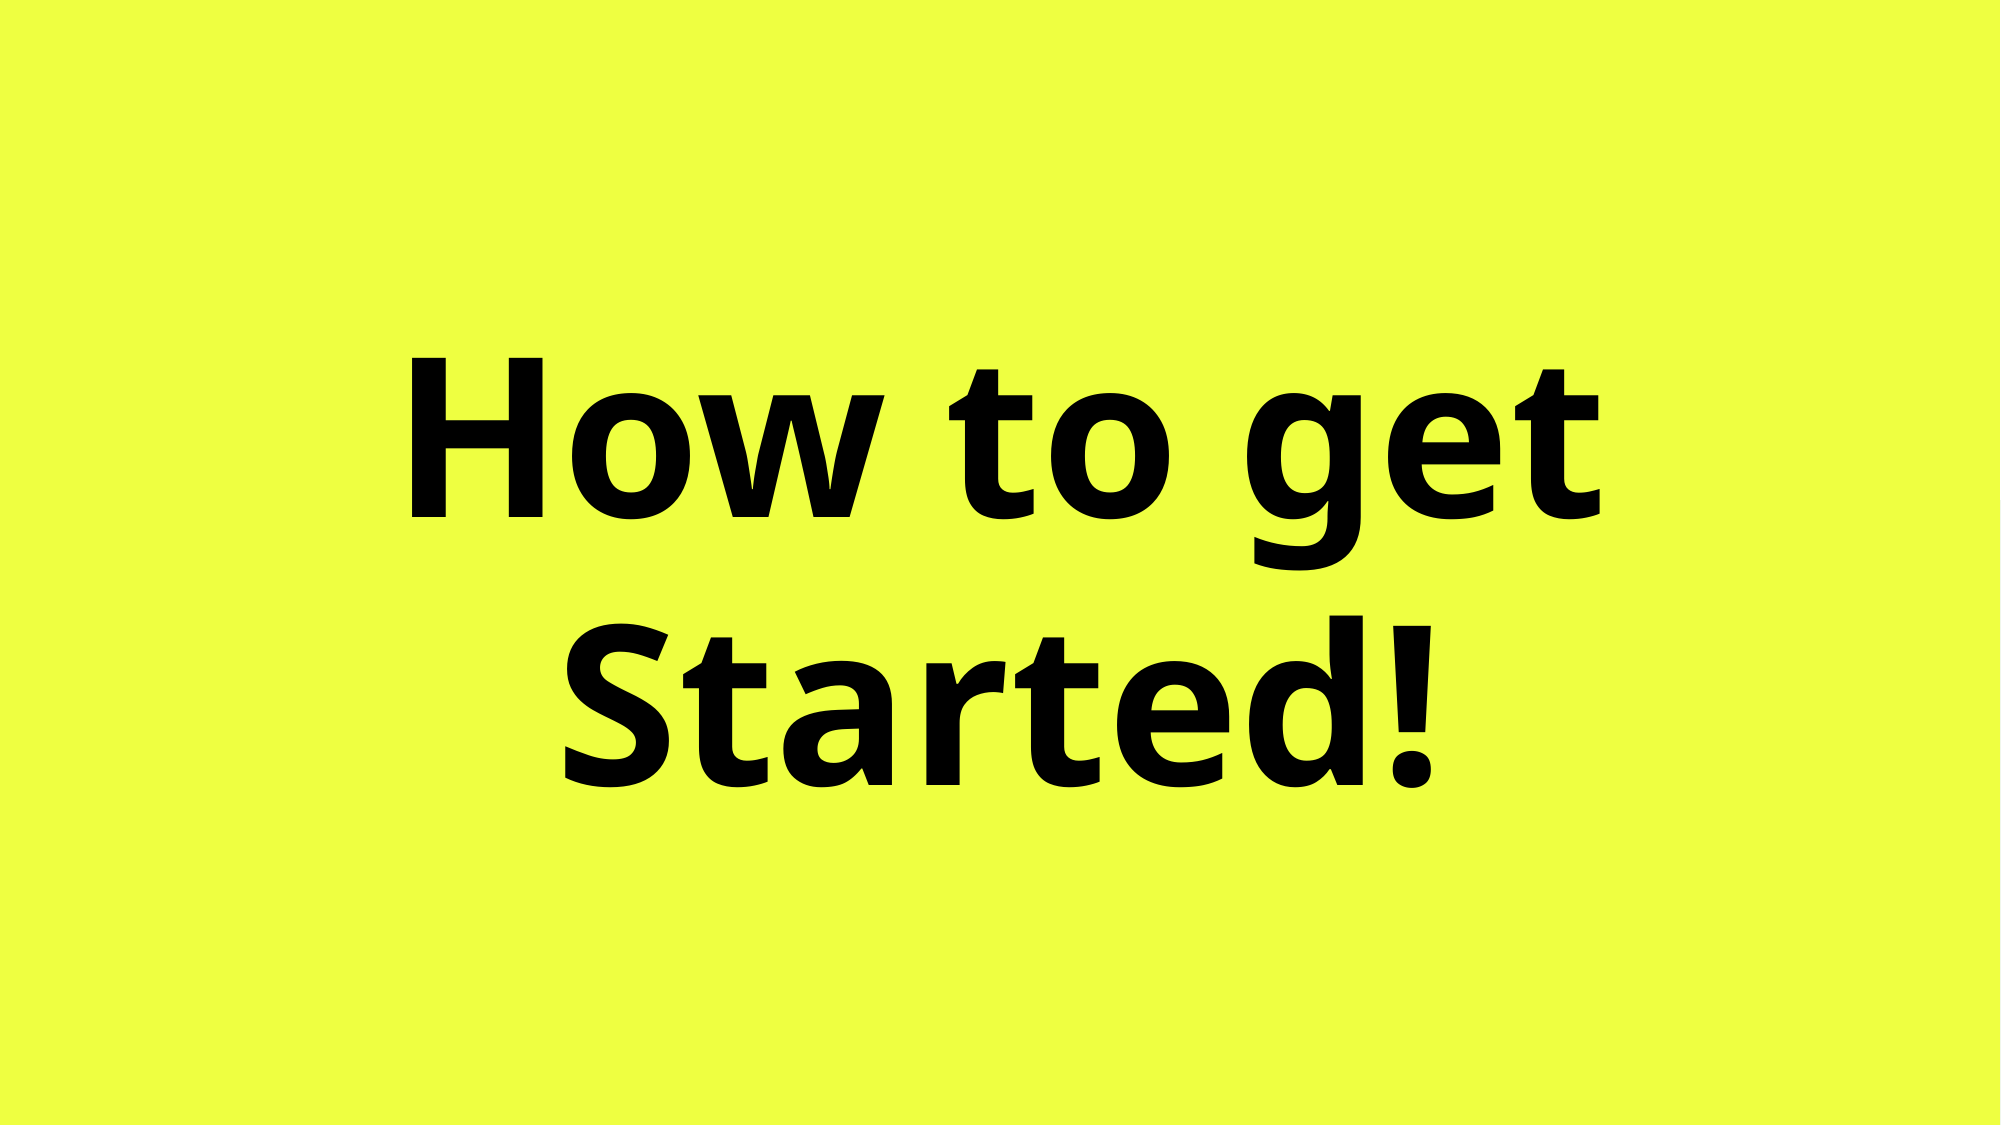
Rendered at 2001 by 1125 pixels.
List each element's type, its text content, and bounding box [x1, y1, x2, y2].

title How to get Started! [144, 118, 1856, 1007]
